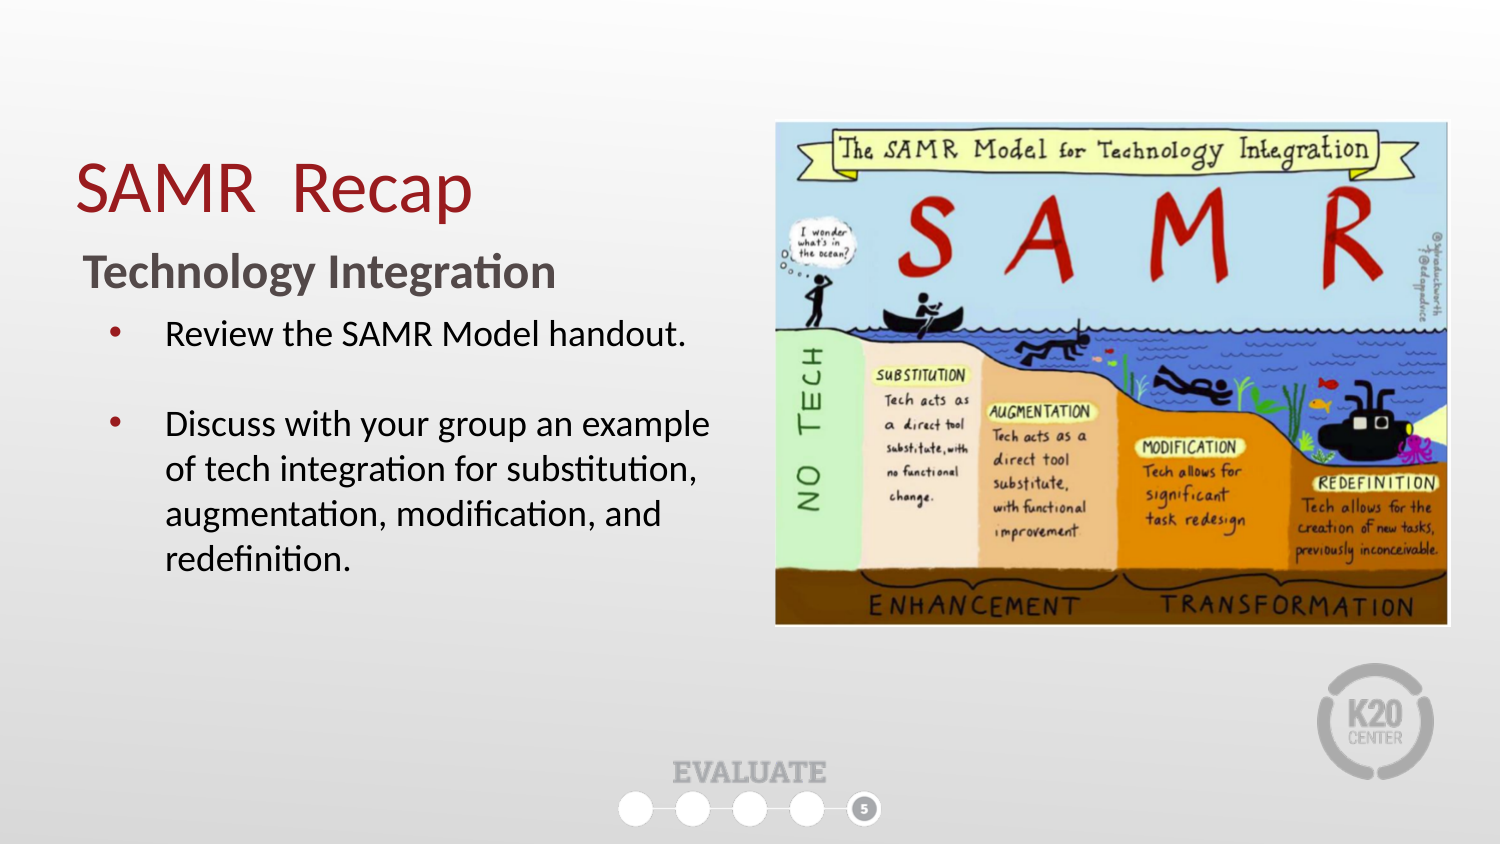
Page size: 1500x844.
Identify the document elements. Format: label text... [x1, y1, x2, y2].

title SAMR Recap [75, 86, 1425, 228]
picture [775, 119, 1451, 627]
list Technology Integration [75, 228, 738, 309]
picture [535, 713, 965, 844]
picture [1300, 646, 1451, 797]
list Review the SAMR Model handout. Discuss with your group an example of tech integration for substitution, augmentation, modification, and redefinition. [75, 309, 738, 783]
